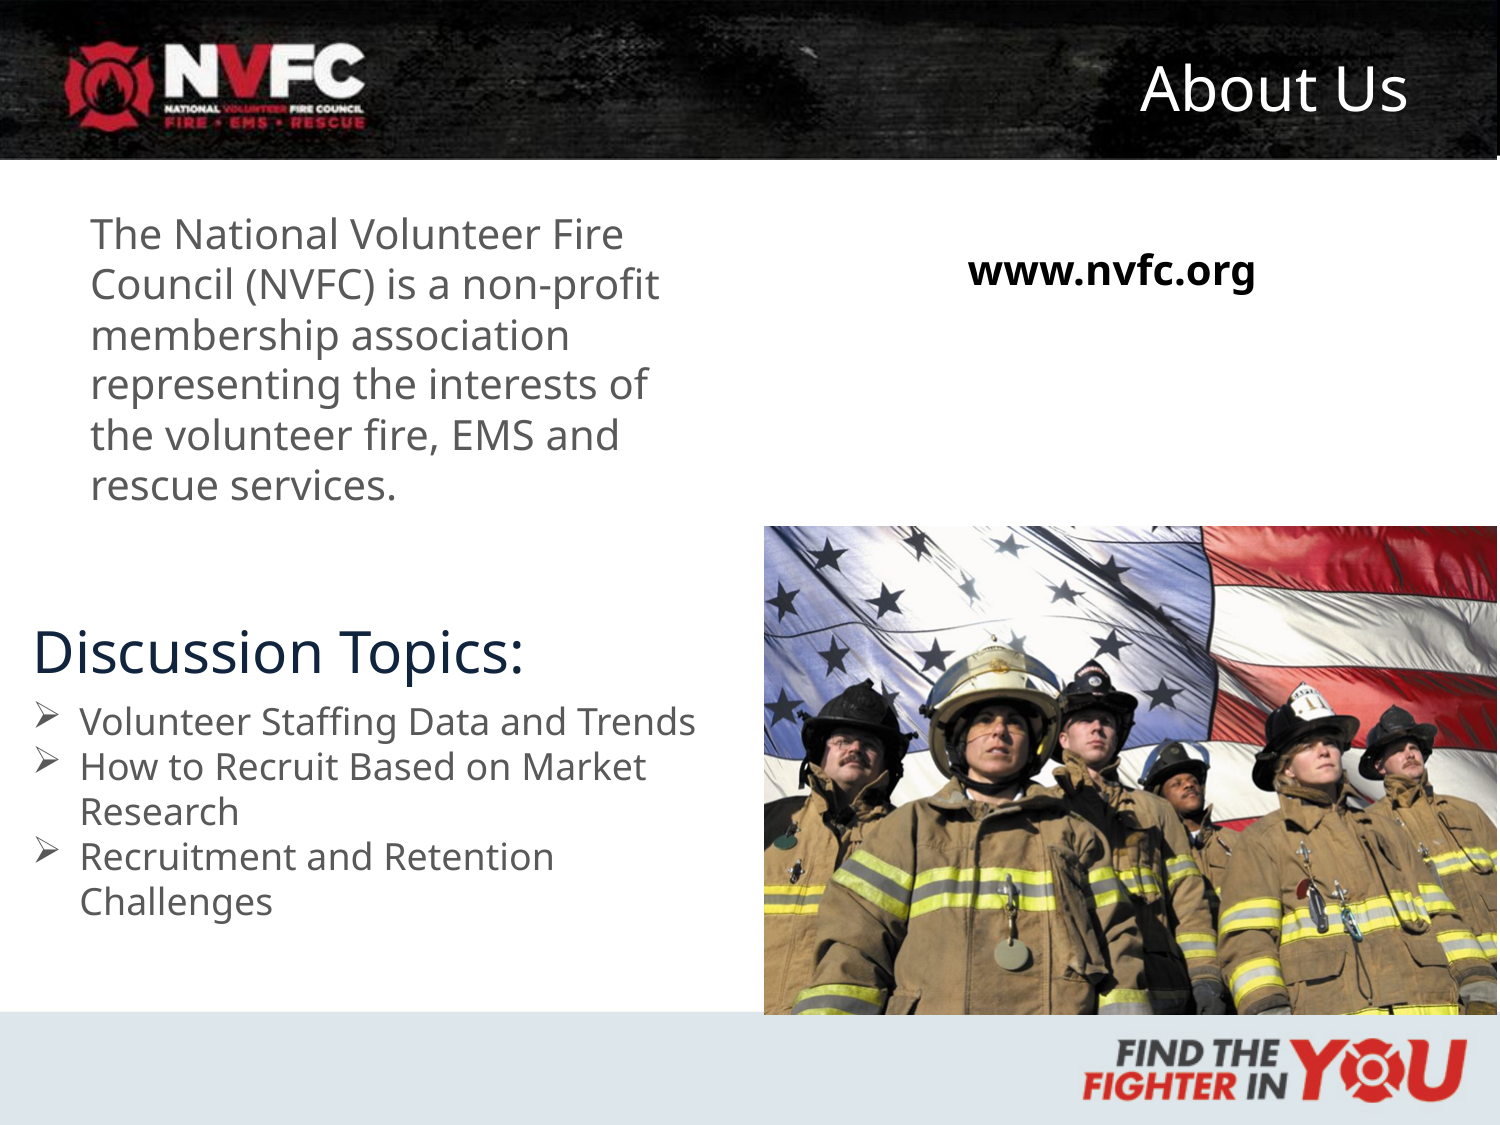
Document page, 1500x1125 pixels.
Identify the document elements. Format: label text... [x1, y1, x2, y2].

picture [0, 0, 1500, 1125]
text_box Discussion Topics: Volunteer Staffing Data and Trends How to Recruit Based on Market Research Recruitment and Retention Challenges [17, 607, 715, 931]
list The National Volunteer Fire Council (NVFC) is a non-profit membership association representing the interests of the volunteer fire, EMS and rescue services. [75, 200, 704, 607]
text_box www.nvfc.org [746, 236, 1479, 302]
